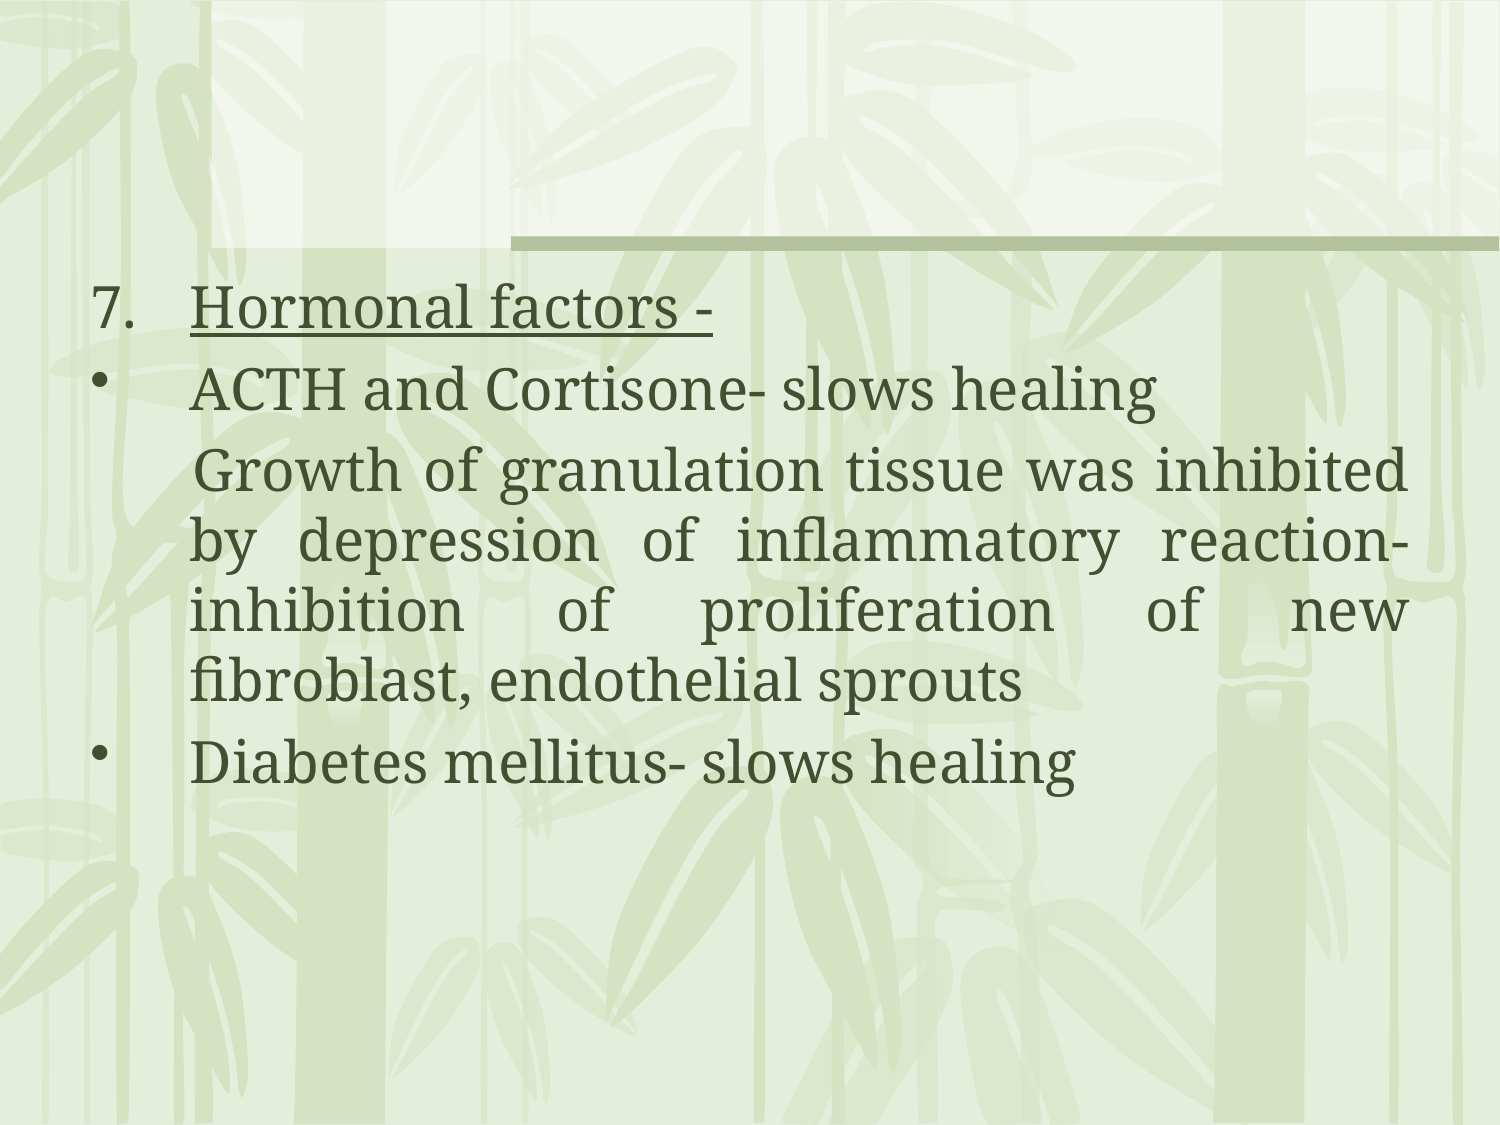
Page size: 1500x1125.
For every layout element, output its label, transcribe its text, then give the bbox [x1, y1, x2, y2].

list Hormonal factors - ACTH and Cortisone- slows healing Growth of granulation tissue was inhibited by depression of inflammatory reaction- inhibition of proliferation of new fibroblast, endothelial sprouts Diabetes mellitus- slows healing [74, 262, 1426, 1006]
